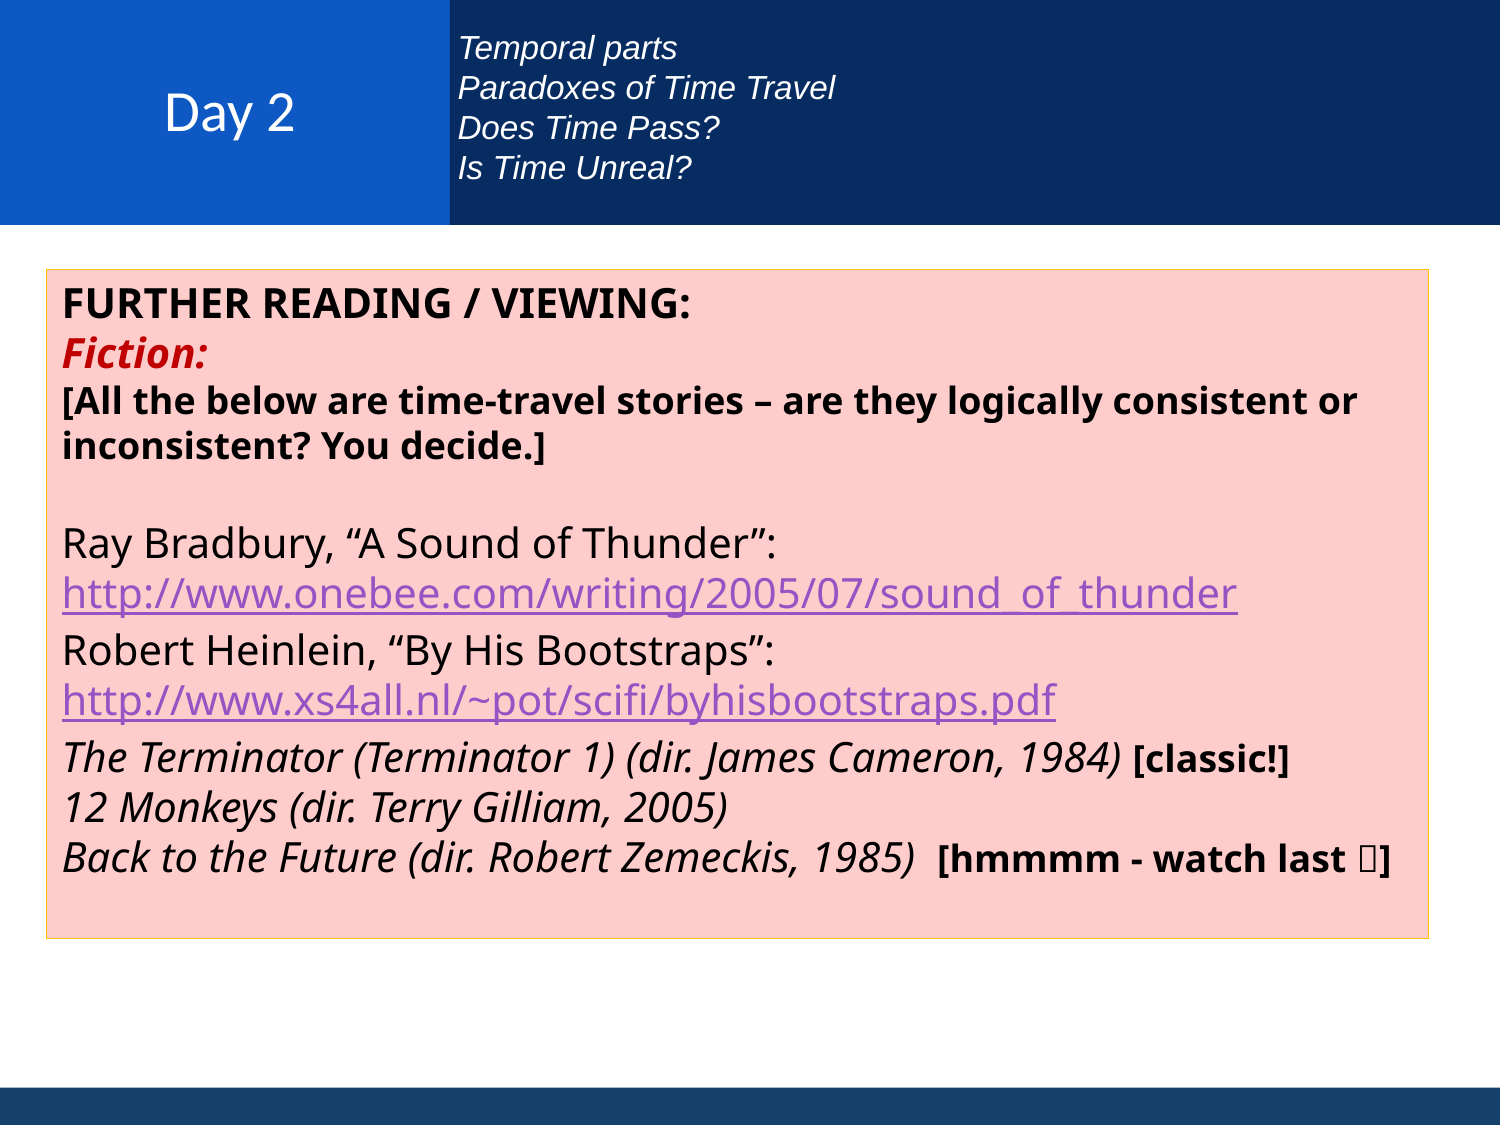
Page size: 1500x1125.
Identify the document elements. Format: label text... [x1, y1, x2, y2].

text_box FURTHER READING / VIEWING: Fiction: [All the below are time-travel stories – are they logically consistent or inconsistent? You decide.] Ray Bradbury, “A Sound of Thunder”: http://www.onebee.com/writing/2005/07/sound_of_thunder Robert Heinlein, “By His Bootstraps”: http://www.xs4all.nl/~pot/scifi/byhisbootstraps.pdf The Terminator (Terminator 1) (dir. James Cameron, 1984) [classic!] 12 Monkeys (dir. Terry Gilliam, 2005) Back to the Future (dir. Robert Zemeckis, 1985) [hmmmm - watch last ] [46, 269, 1429, 939]
list [53, 267, 1459, 953]
title Day 2 [29, 150, 432, 232]
text_box [10, 0, 440, 150]
text_box Temporal parts Paradoxes of Time Travel Does Time Pass? Is Time Unreal? [442, 19, 1032, 234]
